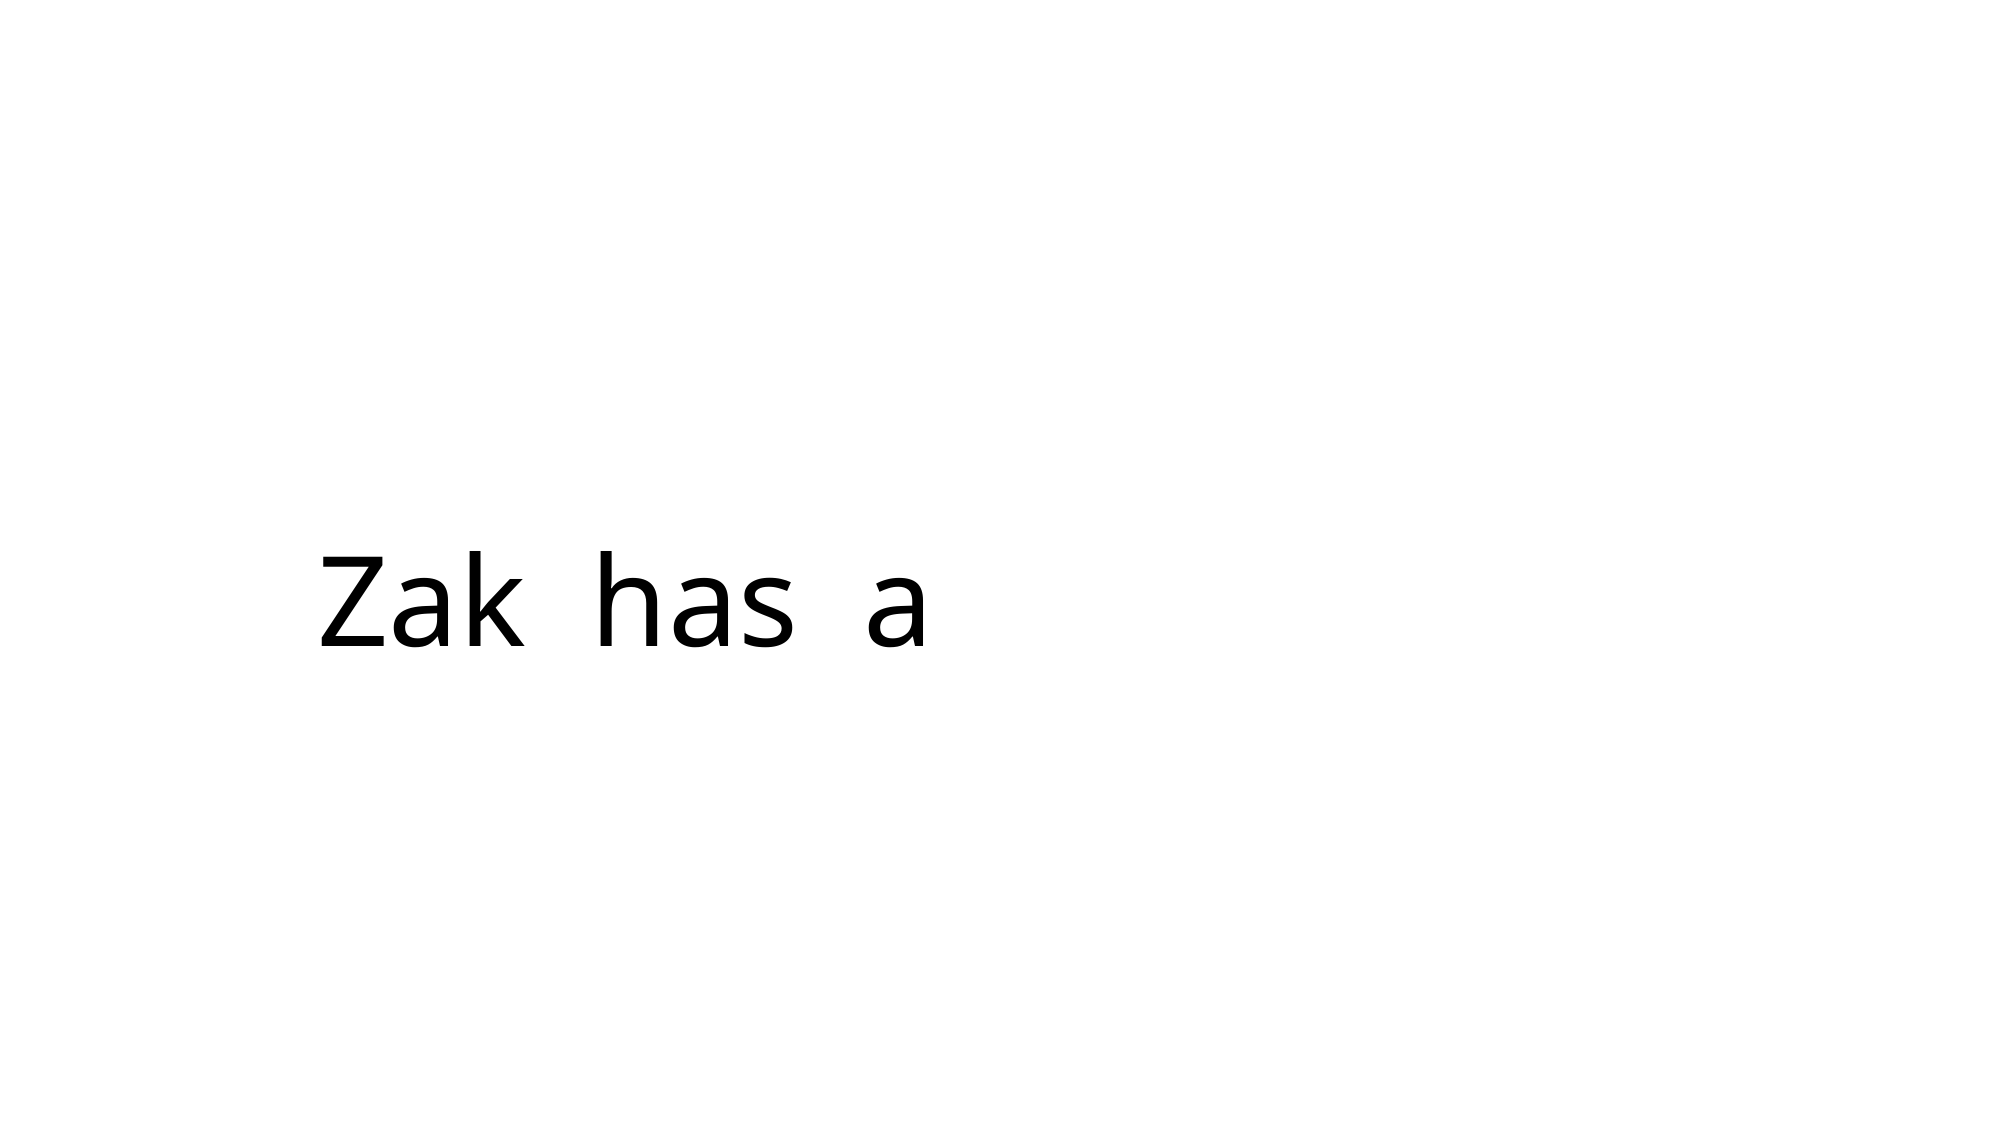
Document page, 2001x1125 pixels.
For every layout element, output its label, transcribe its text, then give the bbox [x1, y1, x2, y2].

text_box Zak has a [270, 14, 1739, 1125]
